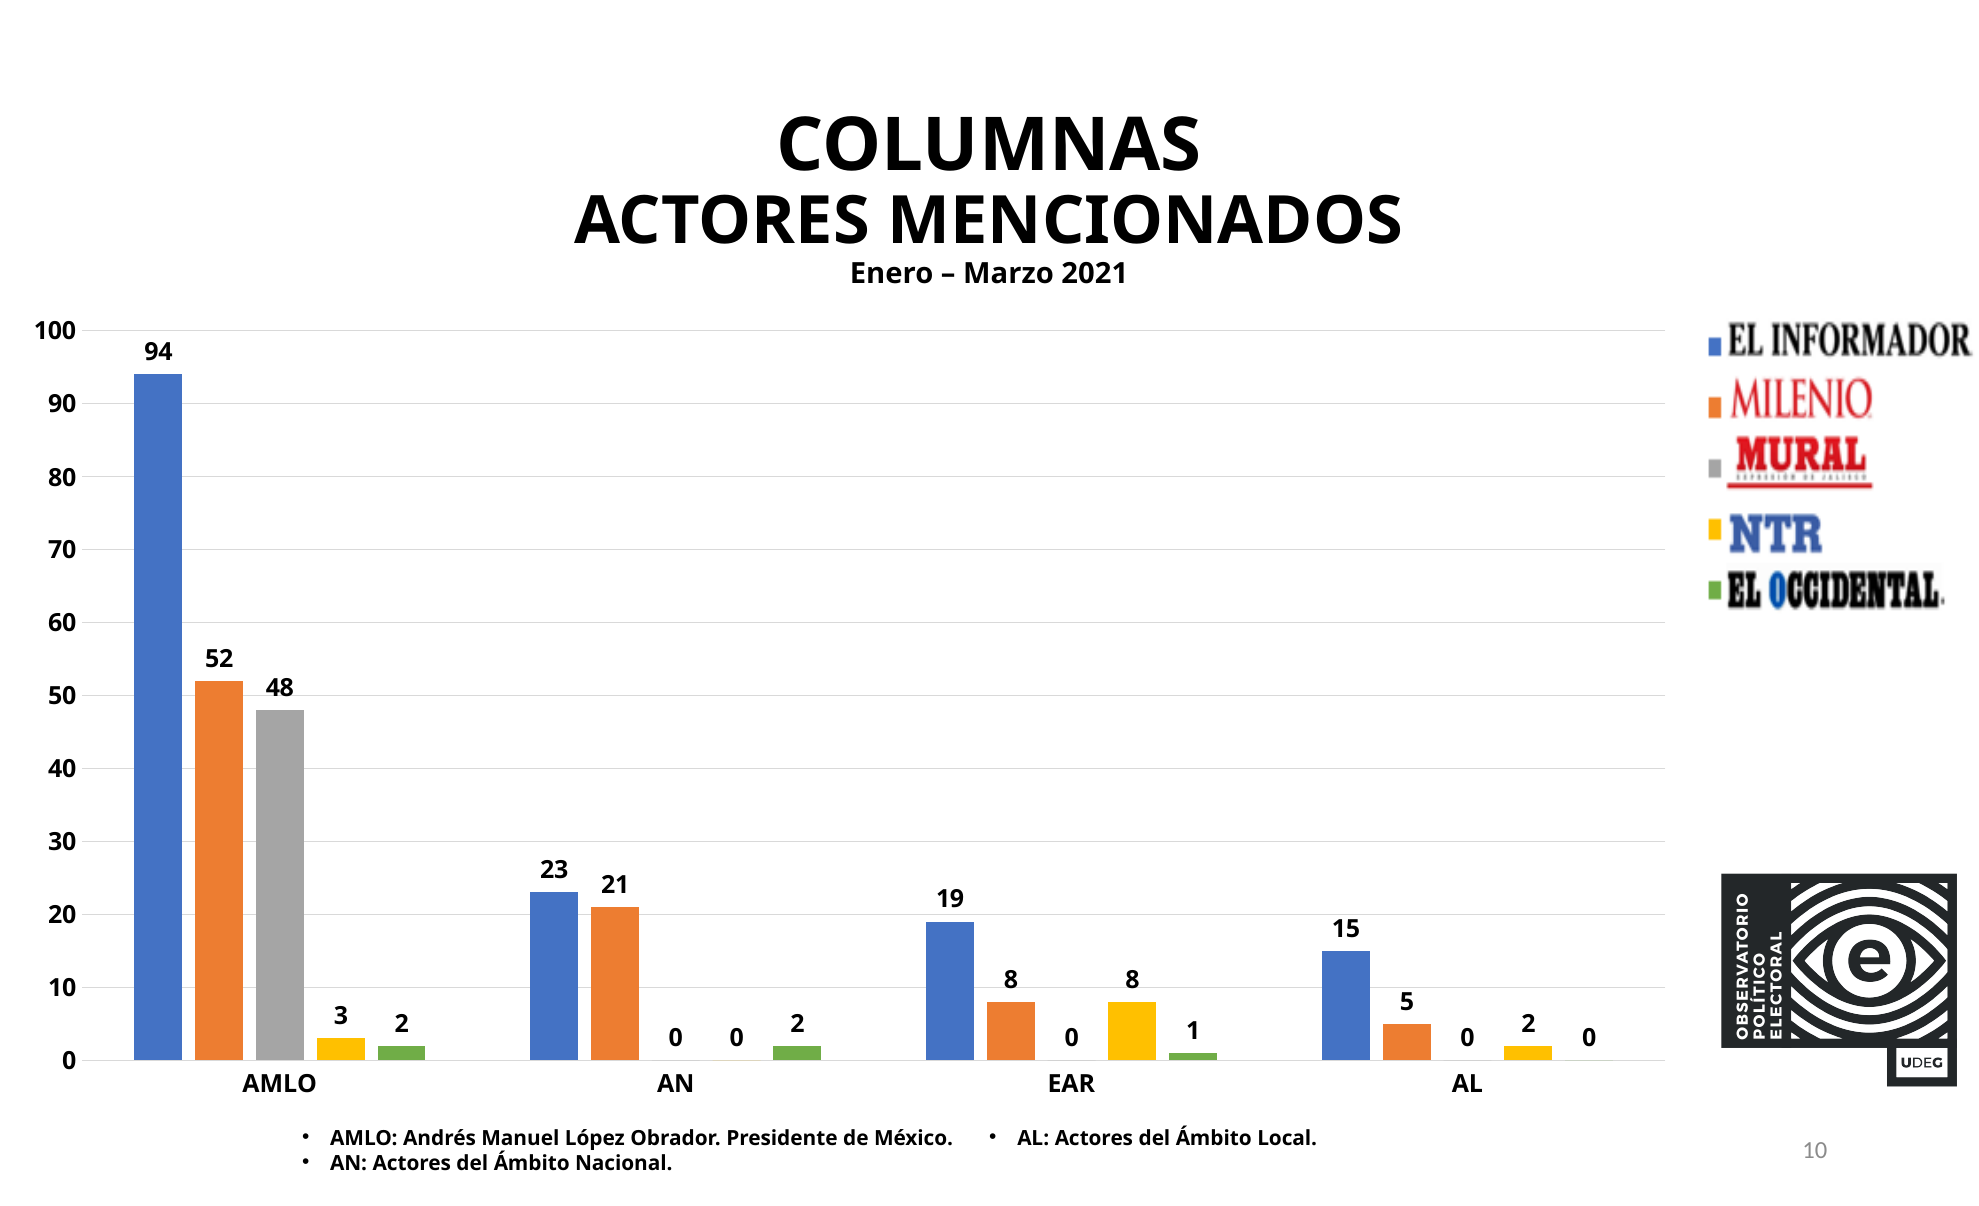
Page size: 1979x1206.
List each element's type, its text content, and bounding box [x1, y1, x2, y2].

text_box AMLO: Andrés Manuel López Obrador. Presidente de México. AN: Actores del Ámbito Nacional. EAR: Enrique Alfaro Ramírez. Gobernador de Jalisco. AL: Actores del Ámbito Local. [287, 1117, 1691, 1206]
title COLUMNAS ACTORES MENCIONADOS Enero – Marzo 2021 [136, 64, 1843, 298]
chart [0, 297, 1700, 1117]
picture [1702, 297, 1979, 626]
picture [1709, 860, 1969, 1100]
slide_number 10 [1691, 1117, 1843, 1182]
